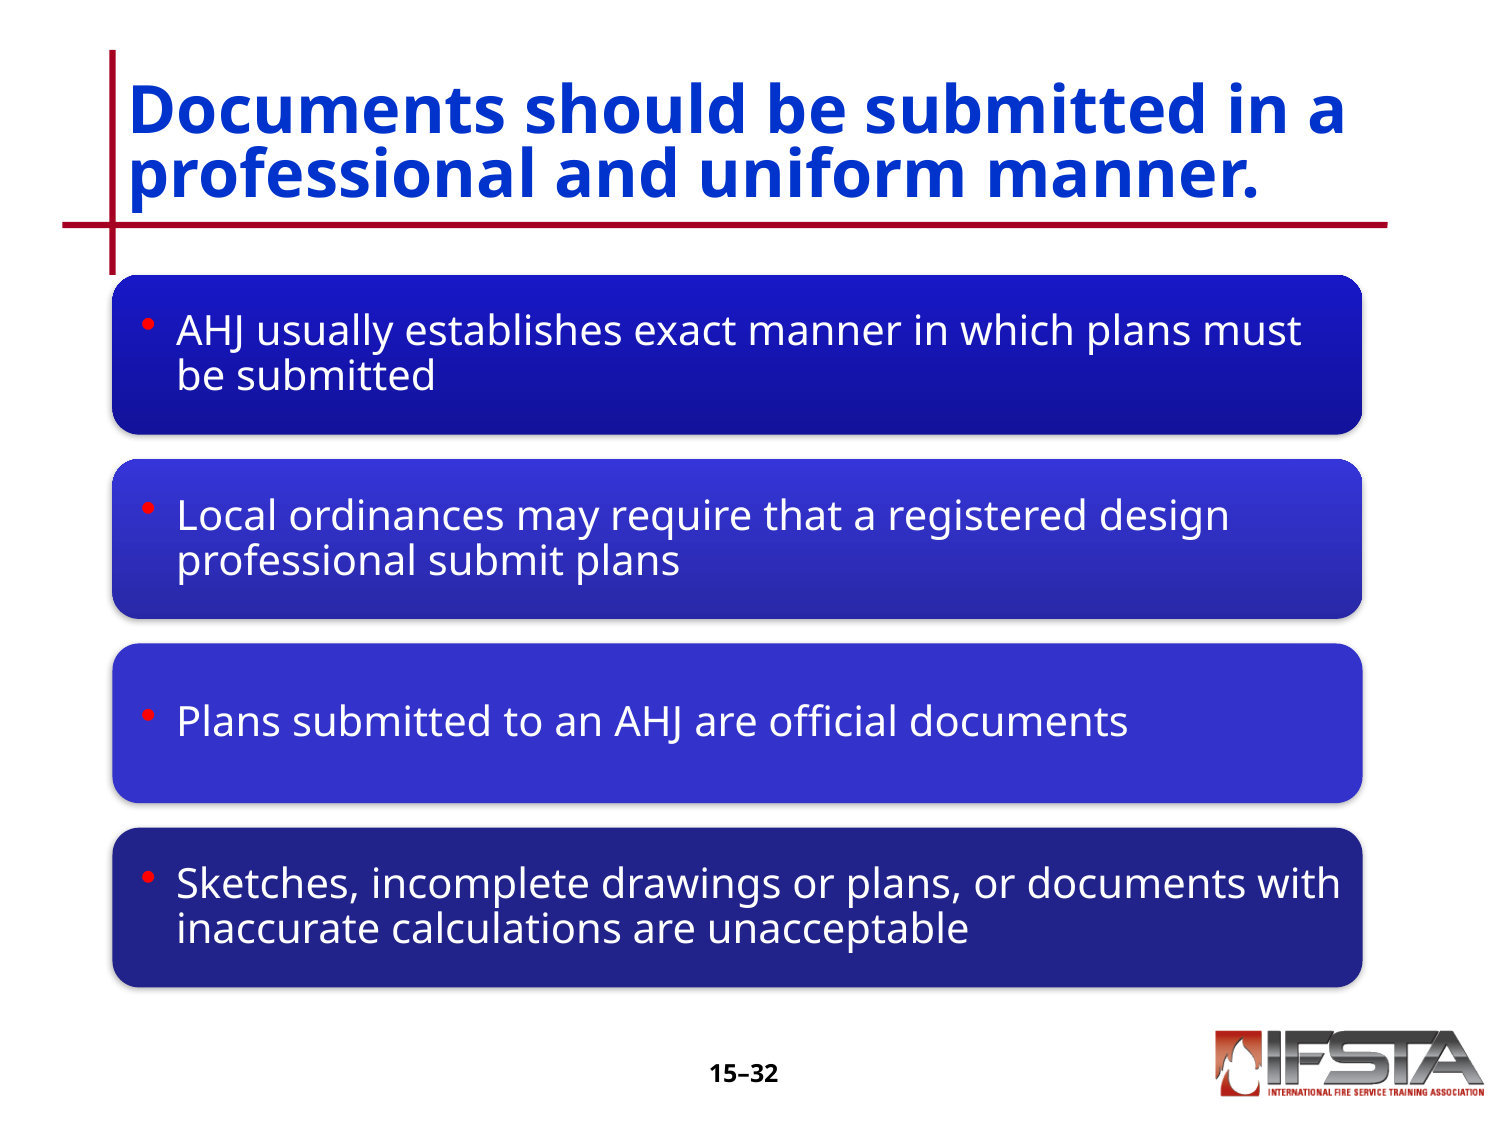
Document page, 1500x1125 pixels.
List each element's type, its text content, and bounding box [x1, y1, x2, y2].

title Documents should be submitted in a professional and uniform manner. [112, 75, 1388, 225]
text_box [112, 274, 1363, 988]
picture [1215, 1030, 1485, 1099]
slide_number 15–31 [587, 1050, 900, 1125]
